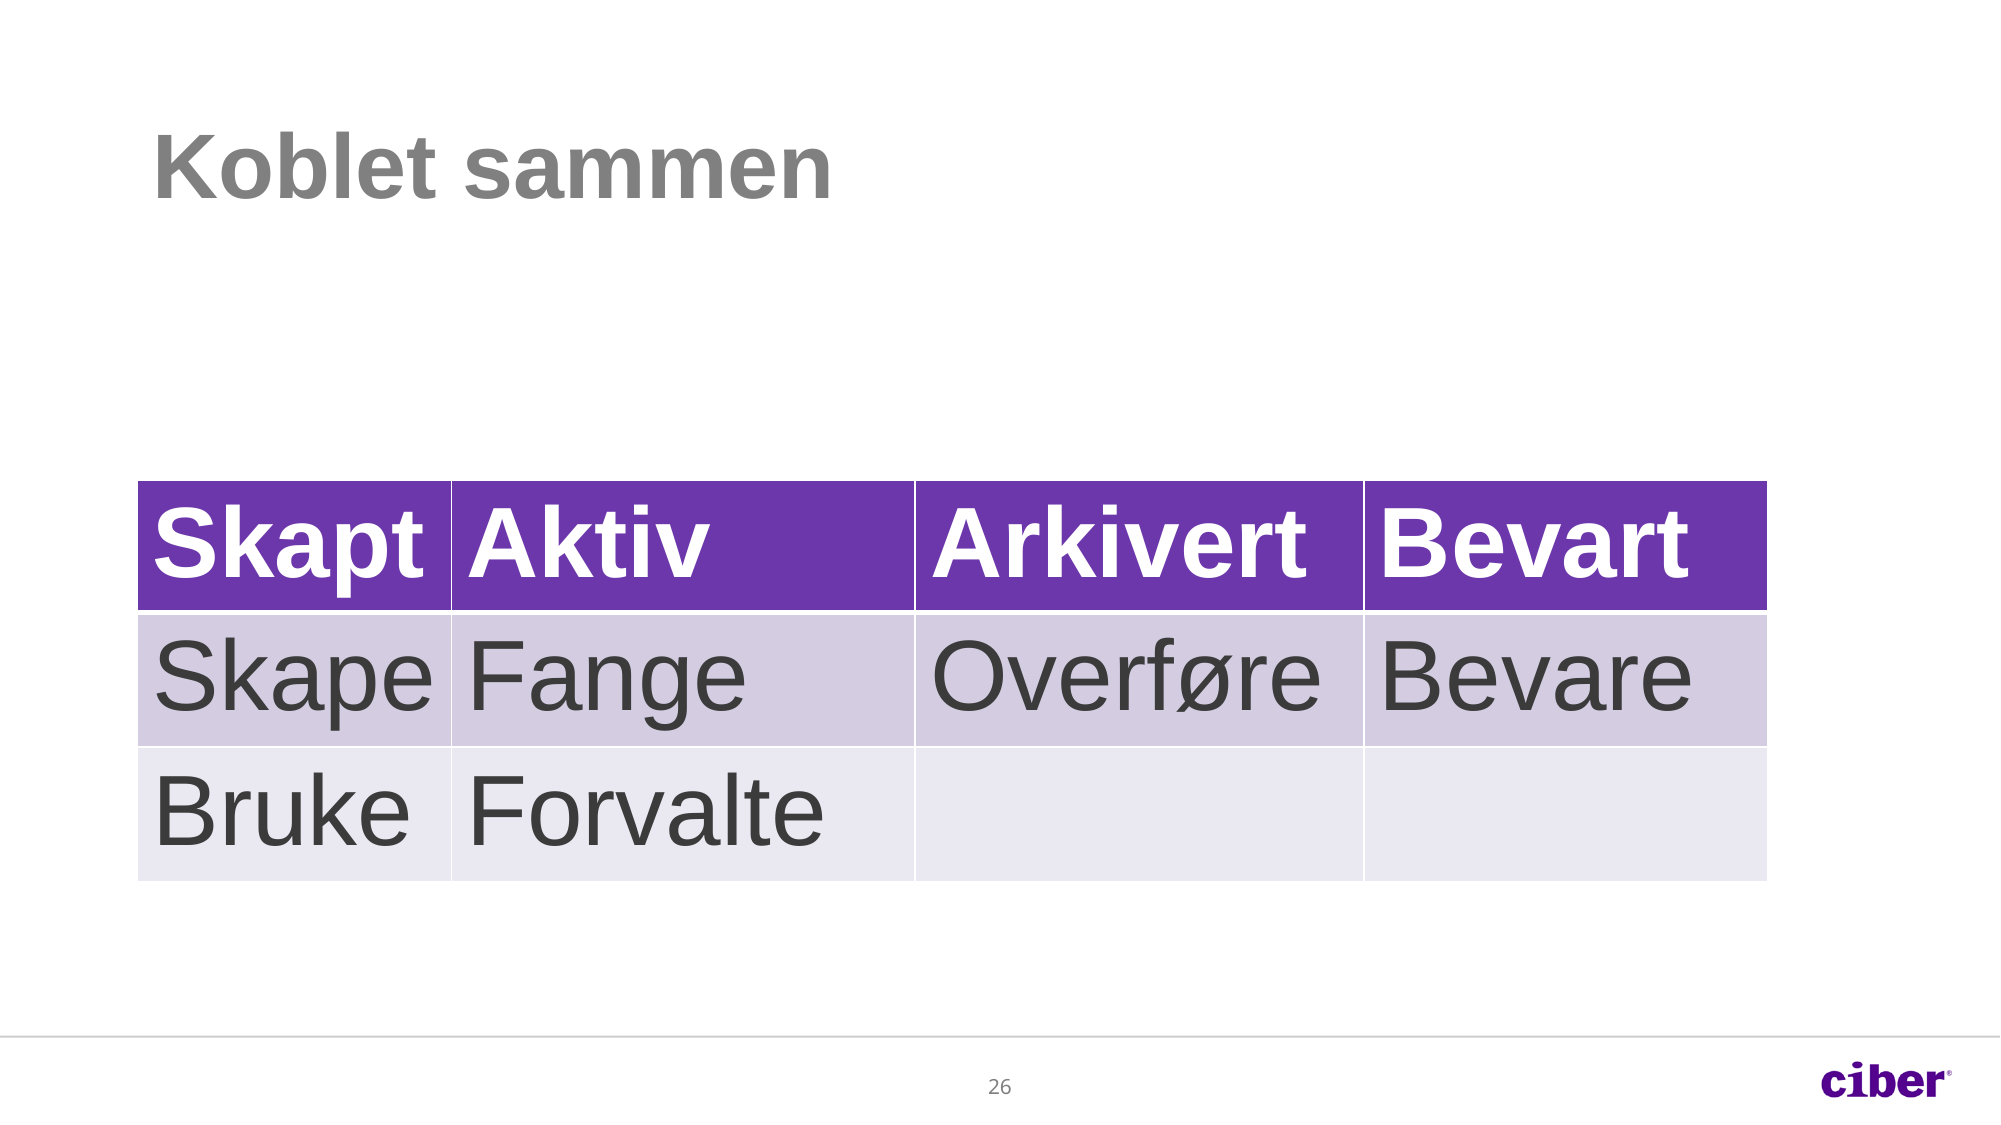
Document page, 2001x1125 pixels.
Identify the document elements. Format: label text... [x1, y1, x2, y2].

table_cell [1365, 748, 1767, 881]
table_header Bevart [1365, 481, 1767, 610]
table_cell [916, 748, 1363, 881]
picture [1795, 1036, 1978, 1123]
table_header Arkivert [916, 481, 1363, 610]
table_cell Skape [138, 615, 451, 746]
table_cell Bevare [1365, 615, 1767, 746]
title Koblet sammen [137, 59, 1863, 278]
table_header Aktiv [452, 481, 914, 610]
slide_number 26 [932, 1057, 1068, 1118]
table_cell Overføre [916, 615, 1363, 746]
table_header Skapt [138, 481, 451, 610]
table_cell Bruke [138, 748, 451, 881]
table_cell Fange [452, 615, 914, 746]
table_cell Forvalte [452, 748, 914, 881]
